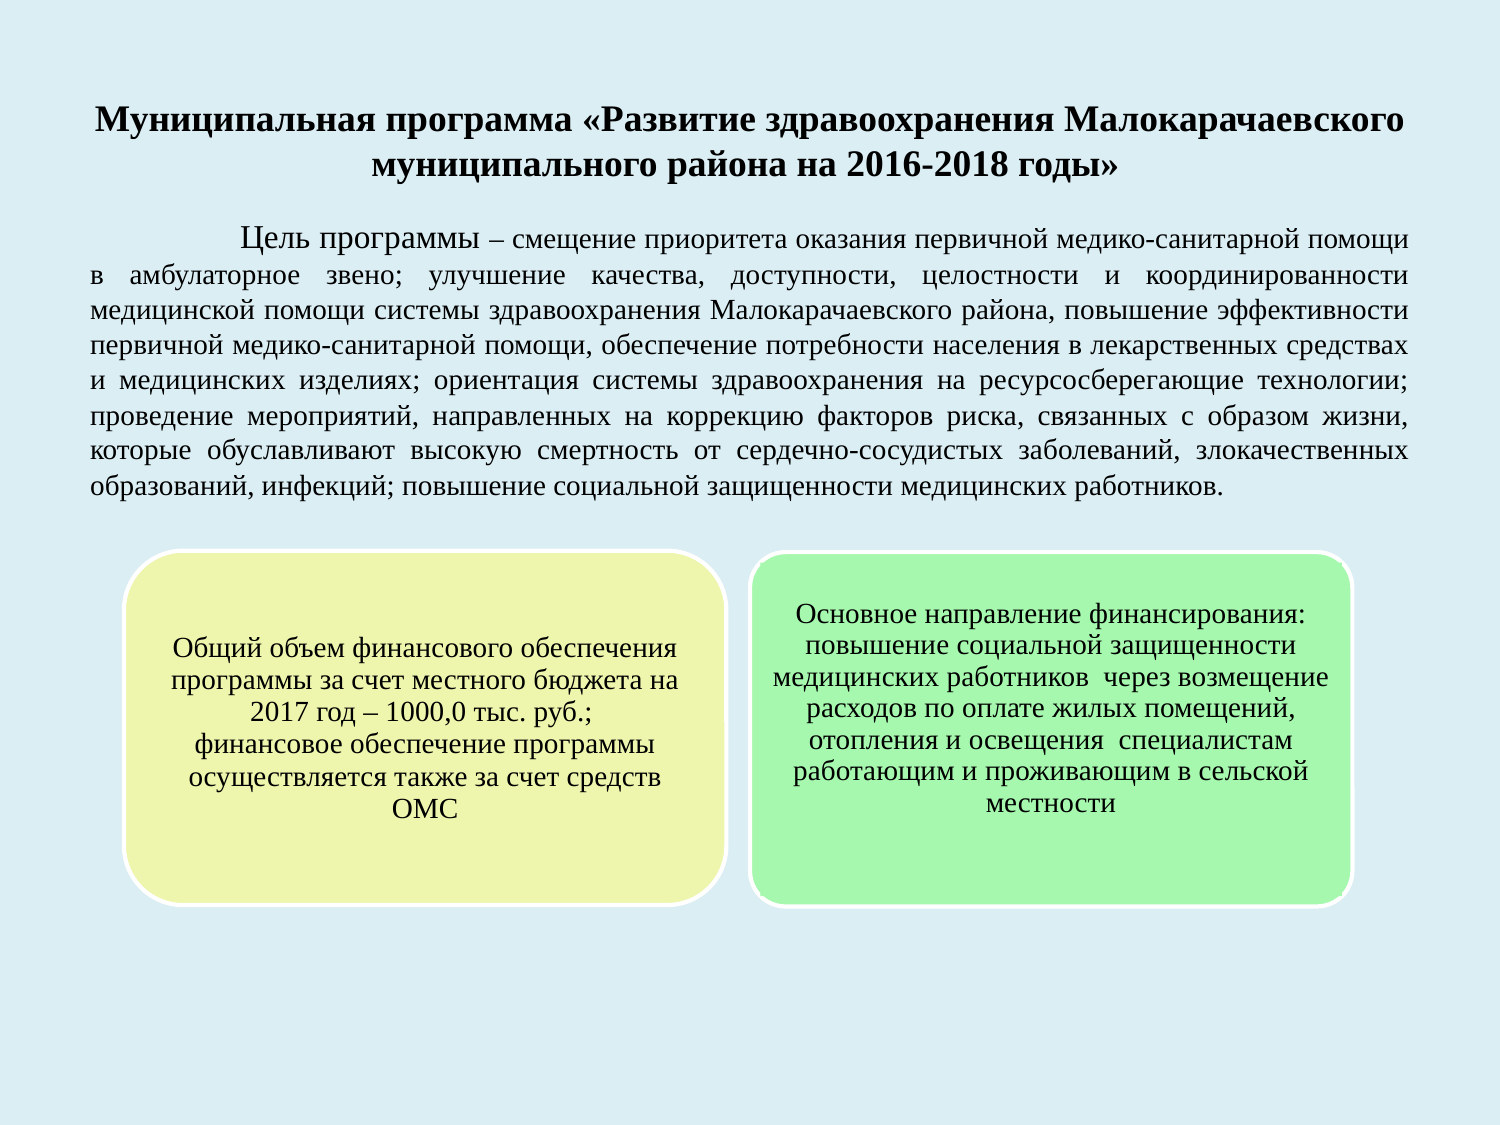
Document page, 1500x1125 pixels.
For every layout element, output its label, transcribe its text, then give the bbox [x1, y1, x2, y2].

list Цель программы – смещение приоритета оказания первичной медико-санитарной помощи в амбулаторное звено; улучшение качества, доступности, целостности и координированности медицинской помощи системы здравоохранения Малокарачаевского района, повышение эффективности первичной медико-санитарной помощи, обеспечение потребности населения в лекарственных средствах и медицинских изделиях; ориентация системы здравоохранения на ресурсосберегающие технологии; проведение мероприятий, направленных на коррекцию факторов риска, связанных с образом жизни, которые обуславливают высокую смертность от сердечно-сосудистых заболеваний, злокачественных образований, инфекций; повышение социальной защищенности медицинских работников. [75, 208, 1425, 1005]
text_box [749, 551, 1353, 907]
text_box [123, 550, 727, 906]
title Муниципальная программа «Развитие здравоохранения Малокарачаевского муниципального района на 2016-2018 годы» [75, 45, 1425, 208]
